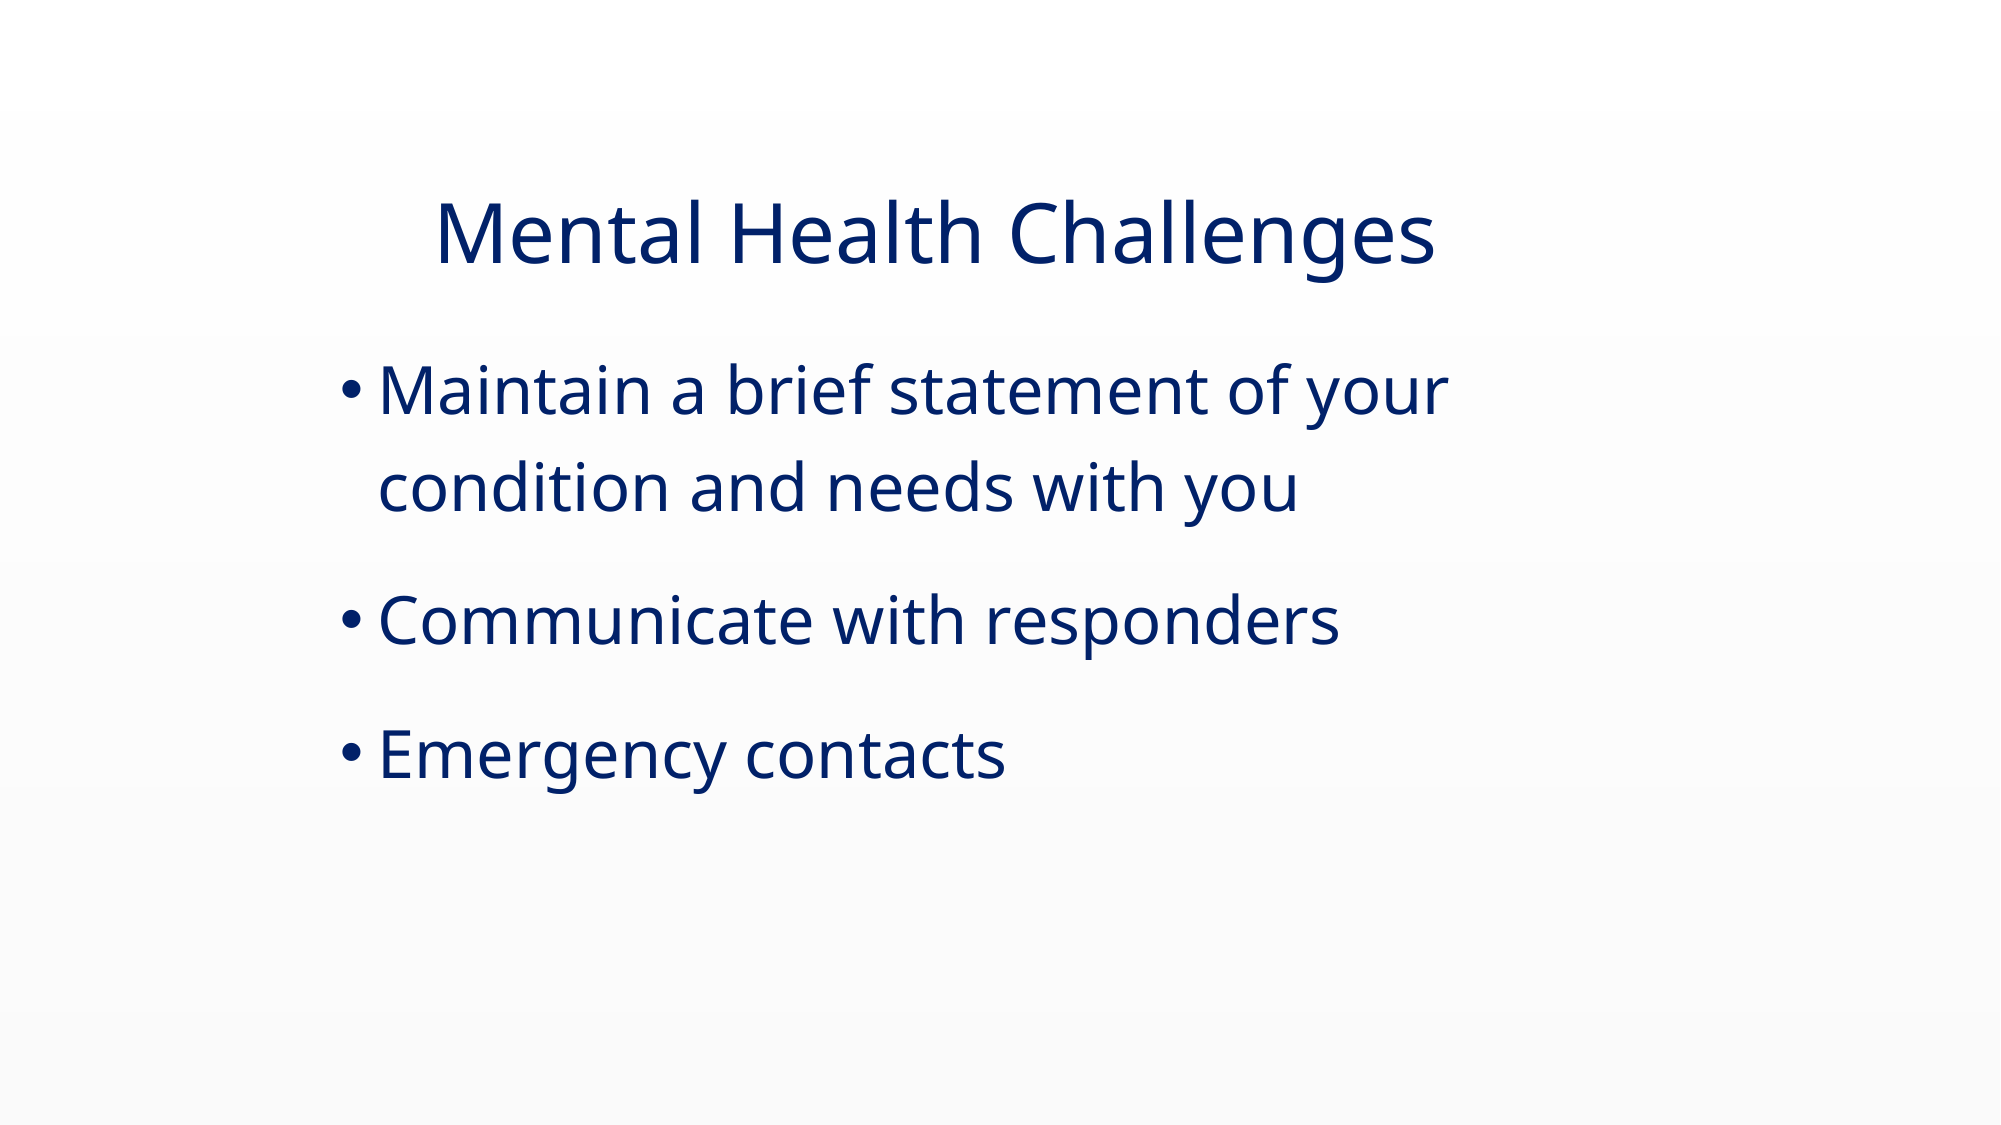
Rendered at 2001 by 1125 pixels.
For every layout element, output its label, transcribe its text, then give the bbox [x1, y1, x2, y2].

text_box Mental Health Challenges [418, 172, 1707, 288]
list Maintain a brief statement of your condition and needs with you Communicate with responders Emergency contacts [324, 324, 1675, 1000]
